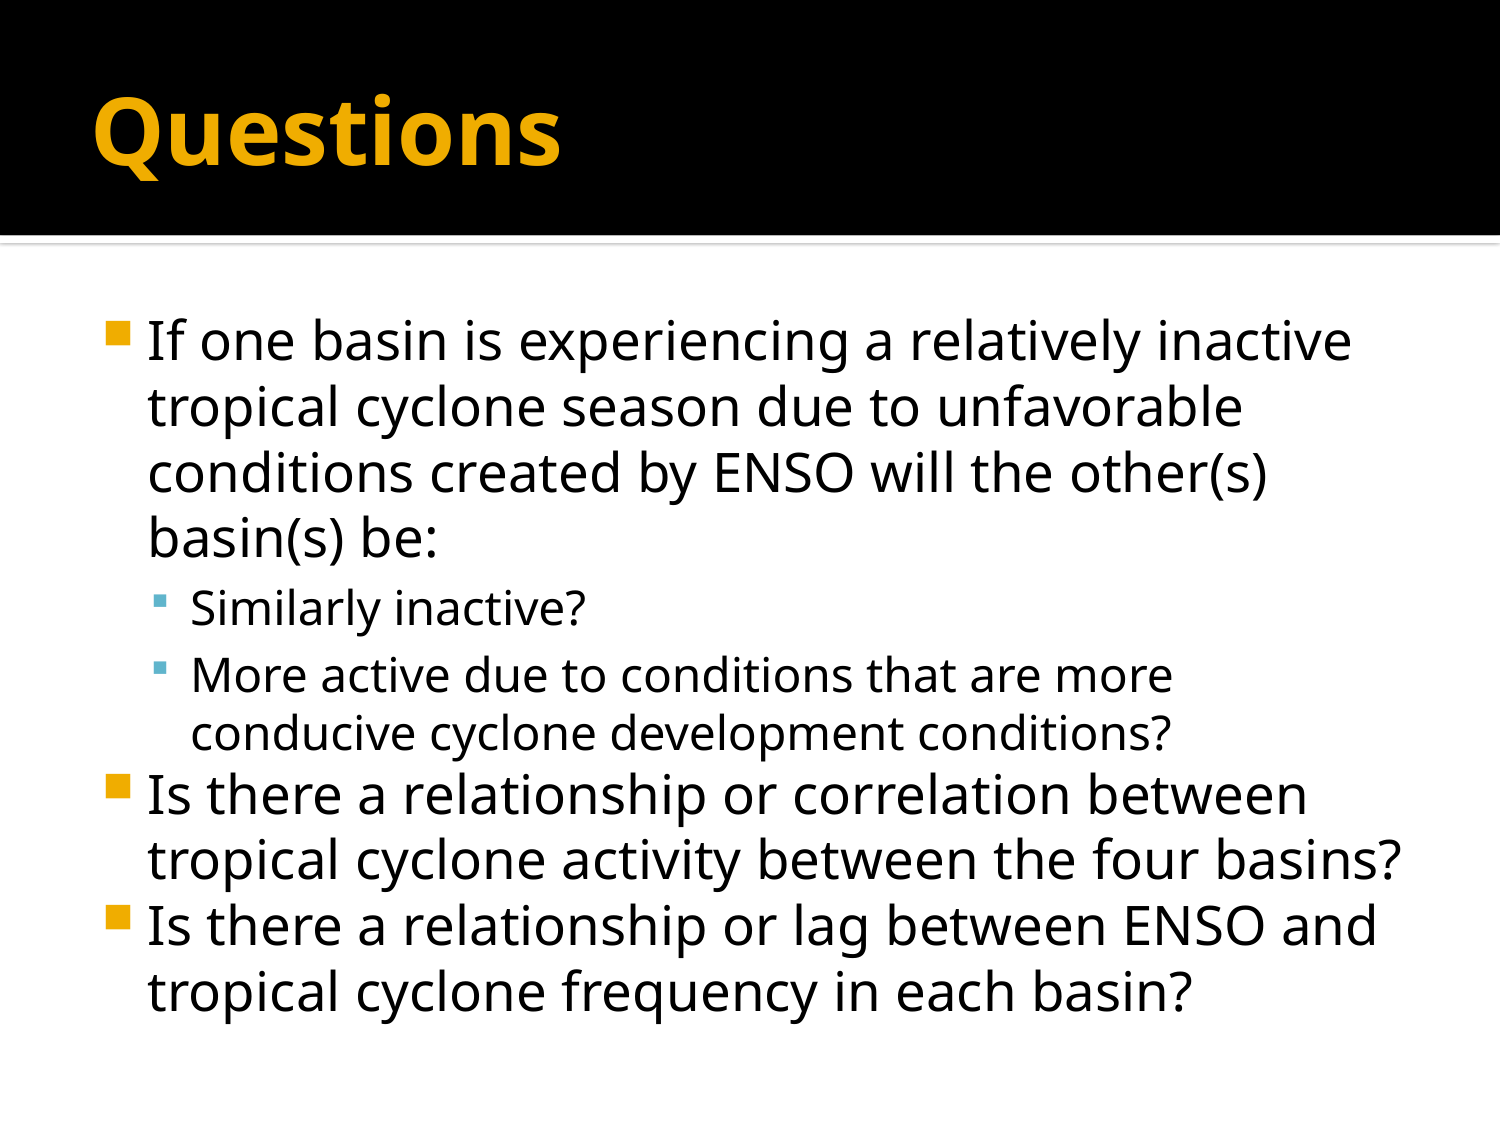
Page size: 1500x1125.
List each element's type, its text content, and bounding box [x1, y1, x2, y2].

title Questions [75, 25, 1425, 231]
list If one basin is experiencing a relatively inactive tropical cyclone season due to unfavorable conditions created by ENSO will the other(s) basin(s) be: Similarly inactive? More active due to conditions that are more conducive cyclone development conditions? Is there a relationship or correlation between tropical cyclone activity between the four basins? Is there a relationship or lag between ENSO and tropical cyclone frequency in each basin? [75, 291, 1425, 1050]
